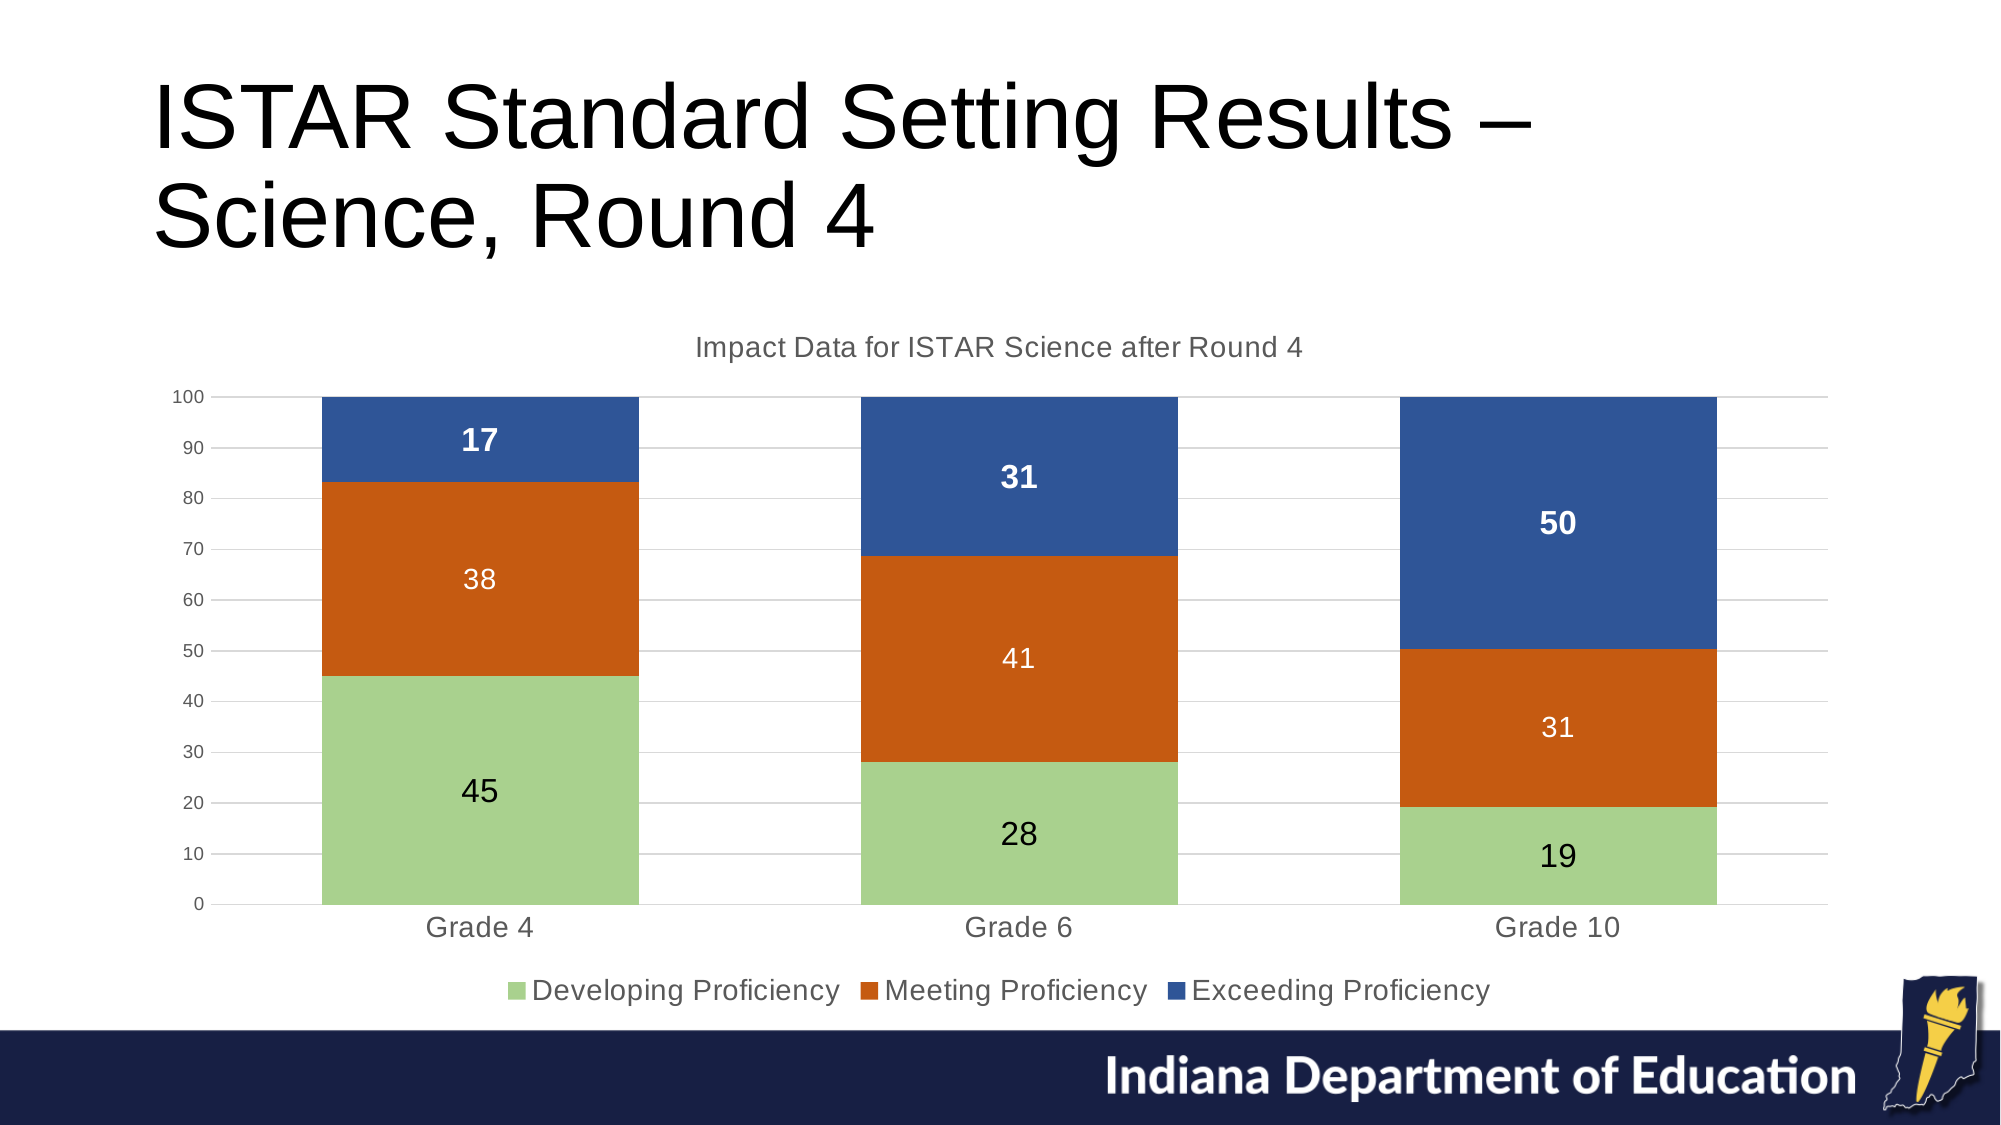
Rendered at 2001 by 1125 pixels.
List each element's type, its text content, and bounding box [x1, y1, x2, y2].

chart [137, 299, 1863, 1014]
picture [0, 0, 2001, 1125]
title ISTAR Standard Setting Results – Science, Round 4 [137, 59, 1863, 278]
